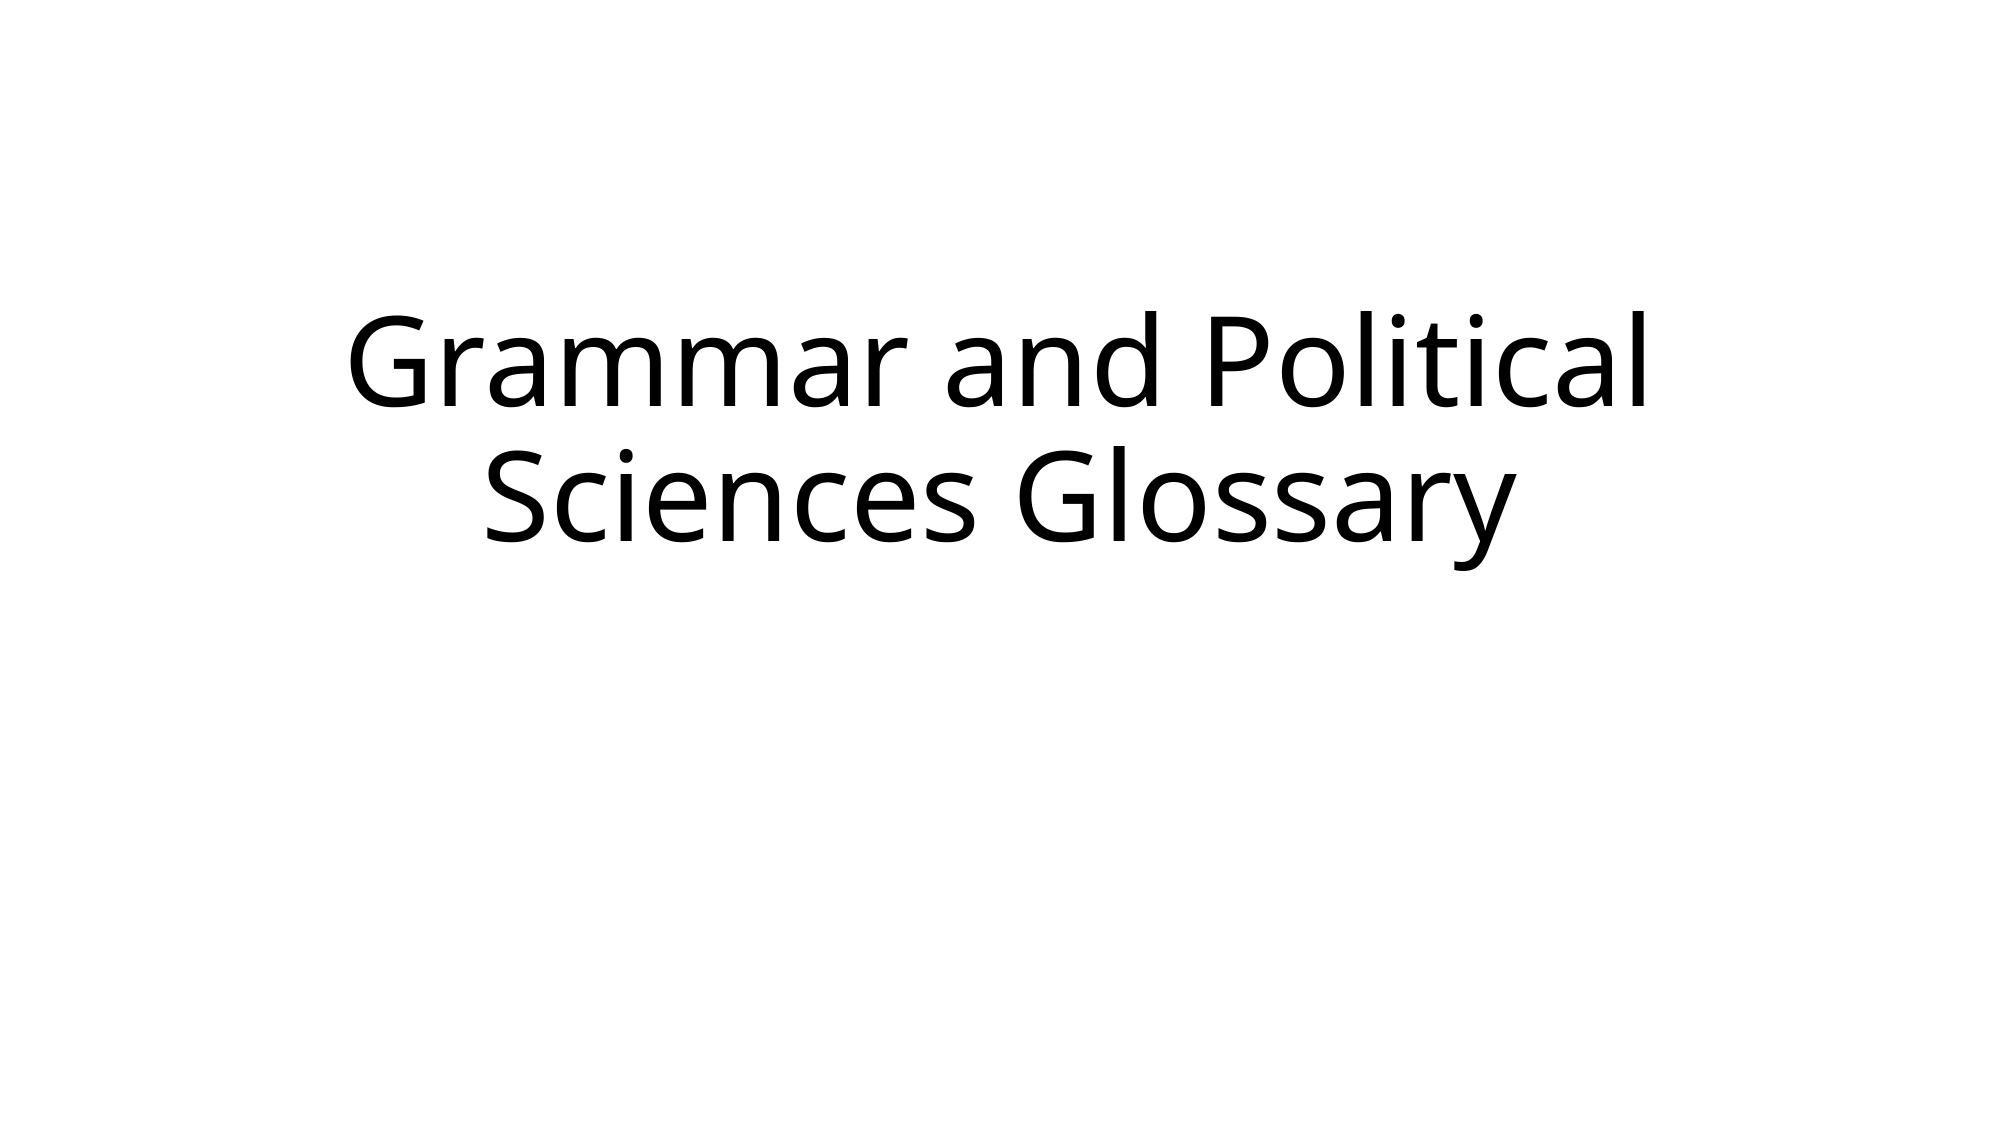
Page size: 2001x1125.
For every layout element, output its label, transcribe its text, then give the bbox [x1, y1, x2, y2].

title Grammar and Political Sciences Glossary [249, 184, 1750, 576]
